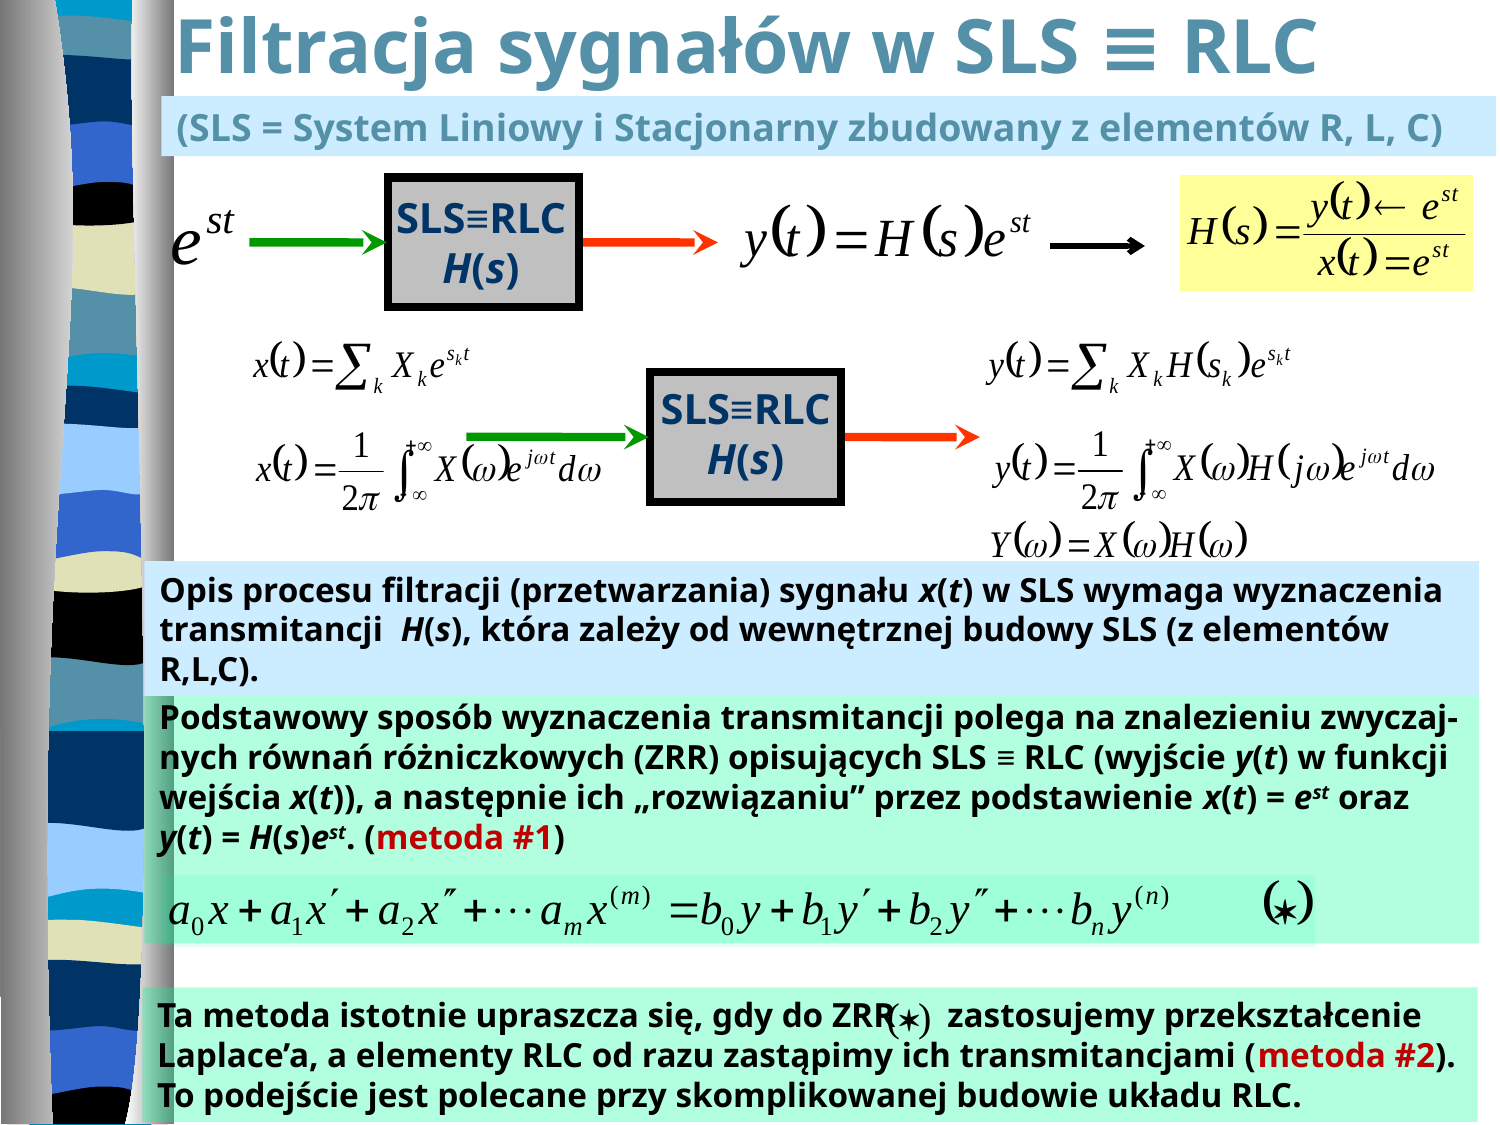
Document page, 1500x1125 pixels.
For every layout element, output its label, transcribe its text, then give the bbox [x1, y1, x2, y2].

text_box Opis procesu filtracji (przetwarzania) sygnału x(t) w SLS wymaga wyznaczenia transmitancji H(s), która zależy od wewnętrznej budowy SLS (z elementów R,L,C). [144, 561, 1480, 688]
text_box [246, 336, 1299, 421]
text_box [141, 987, 1478, 1124]
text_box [161, 174, 1474, 308]
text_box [144, 688, 1480, 948]
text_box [248, 421, 1441, 572]
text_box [159, 0, 1497, 157]
